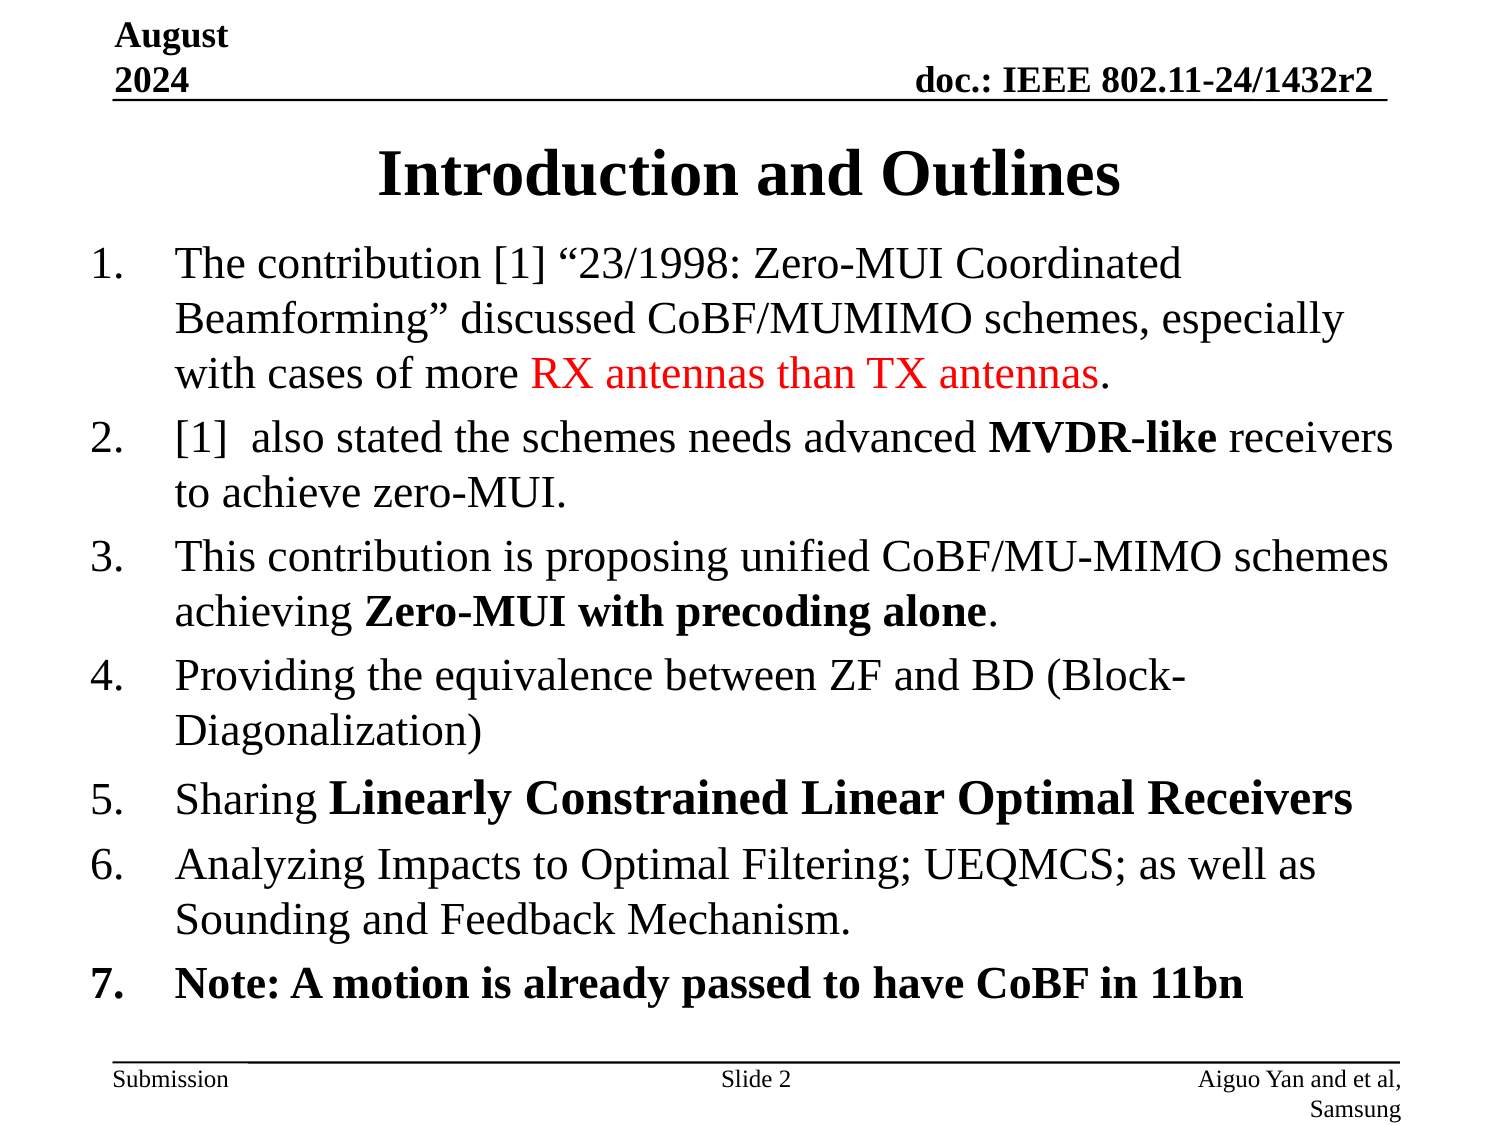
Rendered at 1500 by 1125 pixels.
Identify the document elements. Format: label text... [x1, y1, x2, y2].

slide_number Slide 2 [712, 1061, 800, 1093]
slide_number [114, 54, 274, 101]
footer Aiguo Yan and et al, Samsung [1130, 1061, 1402, 1093]
title Introduction and Outlines [112, 112, 1388, 224]
list The contribution [1] “23/1998: Zero-MUI Coordinated Beamforming” discussed CoBF/MUMIMO schemes, especially with cases of more RX antennas than TX antennas. [1] also stated the schemes needs advanced MVDR-like receivers to achieve zero-MUI. This contribution is proposing unified CoBF/MU-MIMO schemes achieving Zero-MUI with precoding alone. Providing the equivalence between ZF and BD (Block-Diagonalization) Sharing Linearly Constrained Linear Optimal Receivers Analyzing Impacts to Optimal Filtering; UEQMCS; as well as Sounding and Feedback Mechanism. Note: A motion is already passed to have CoBF in 11bn [75, 224, 1438, 1025]
